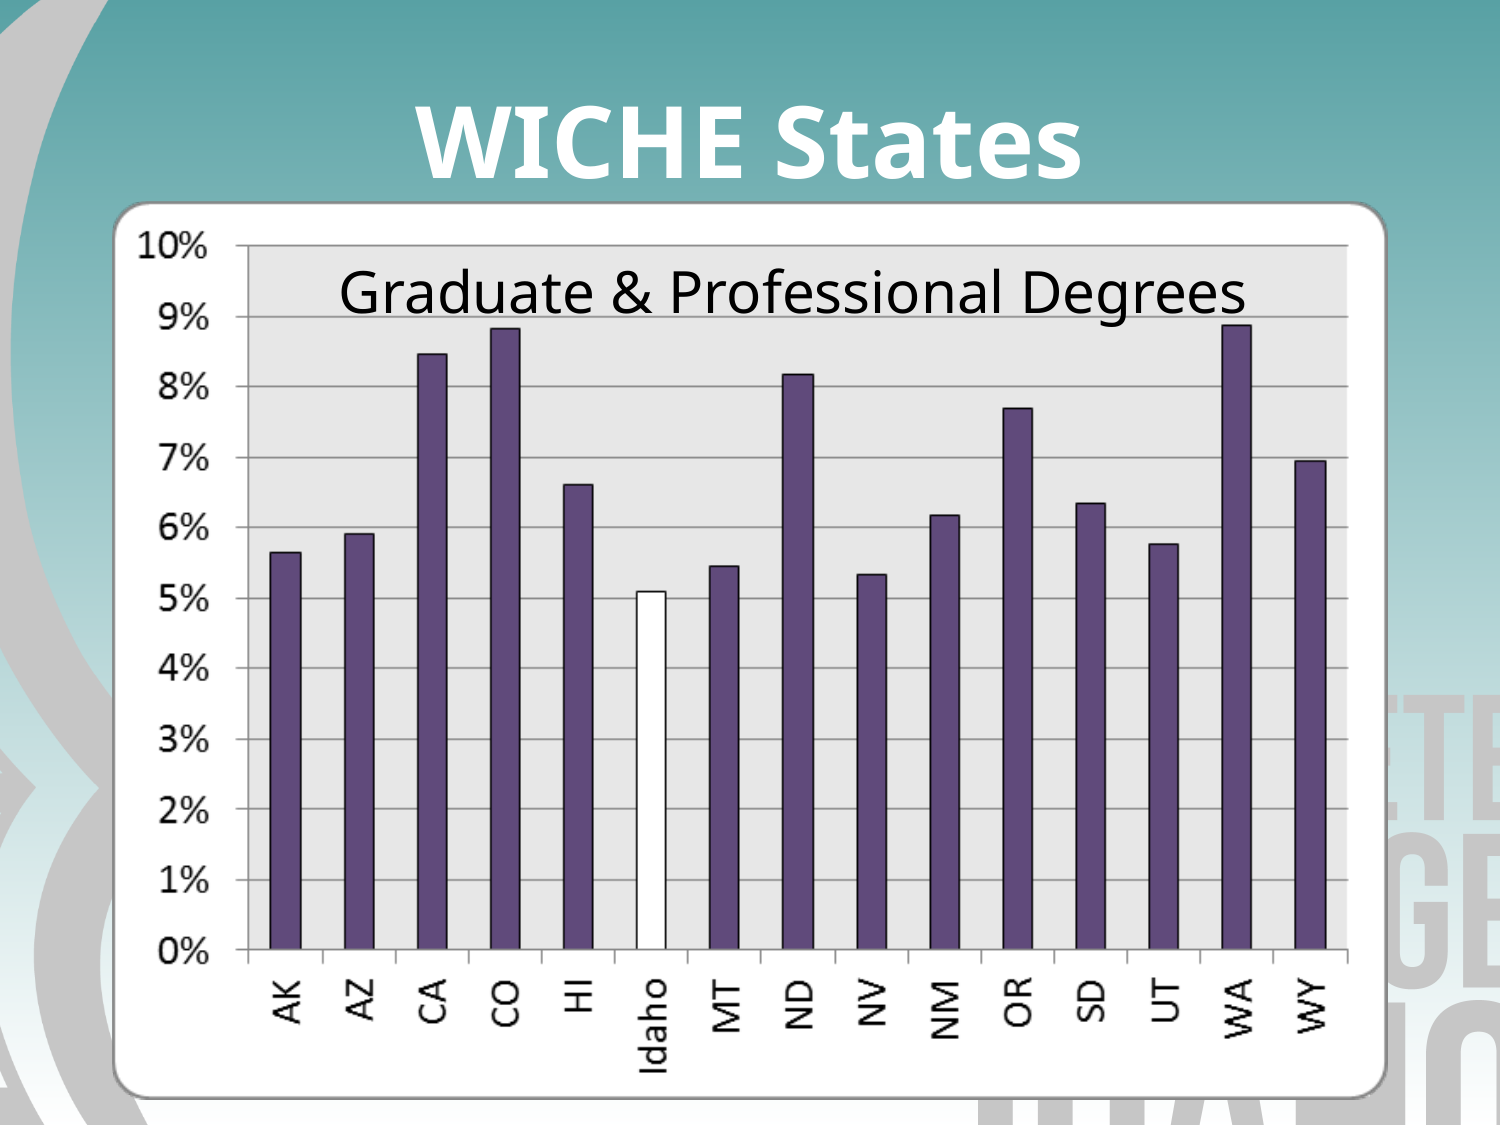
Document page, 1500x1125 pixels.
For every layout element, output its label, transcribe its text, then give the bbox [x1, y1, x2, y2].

title WICHE States [0, 45, 1500, 233]
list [112, 201, 1388, 1101]
